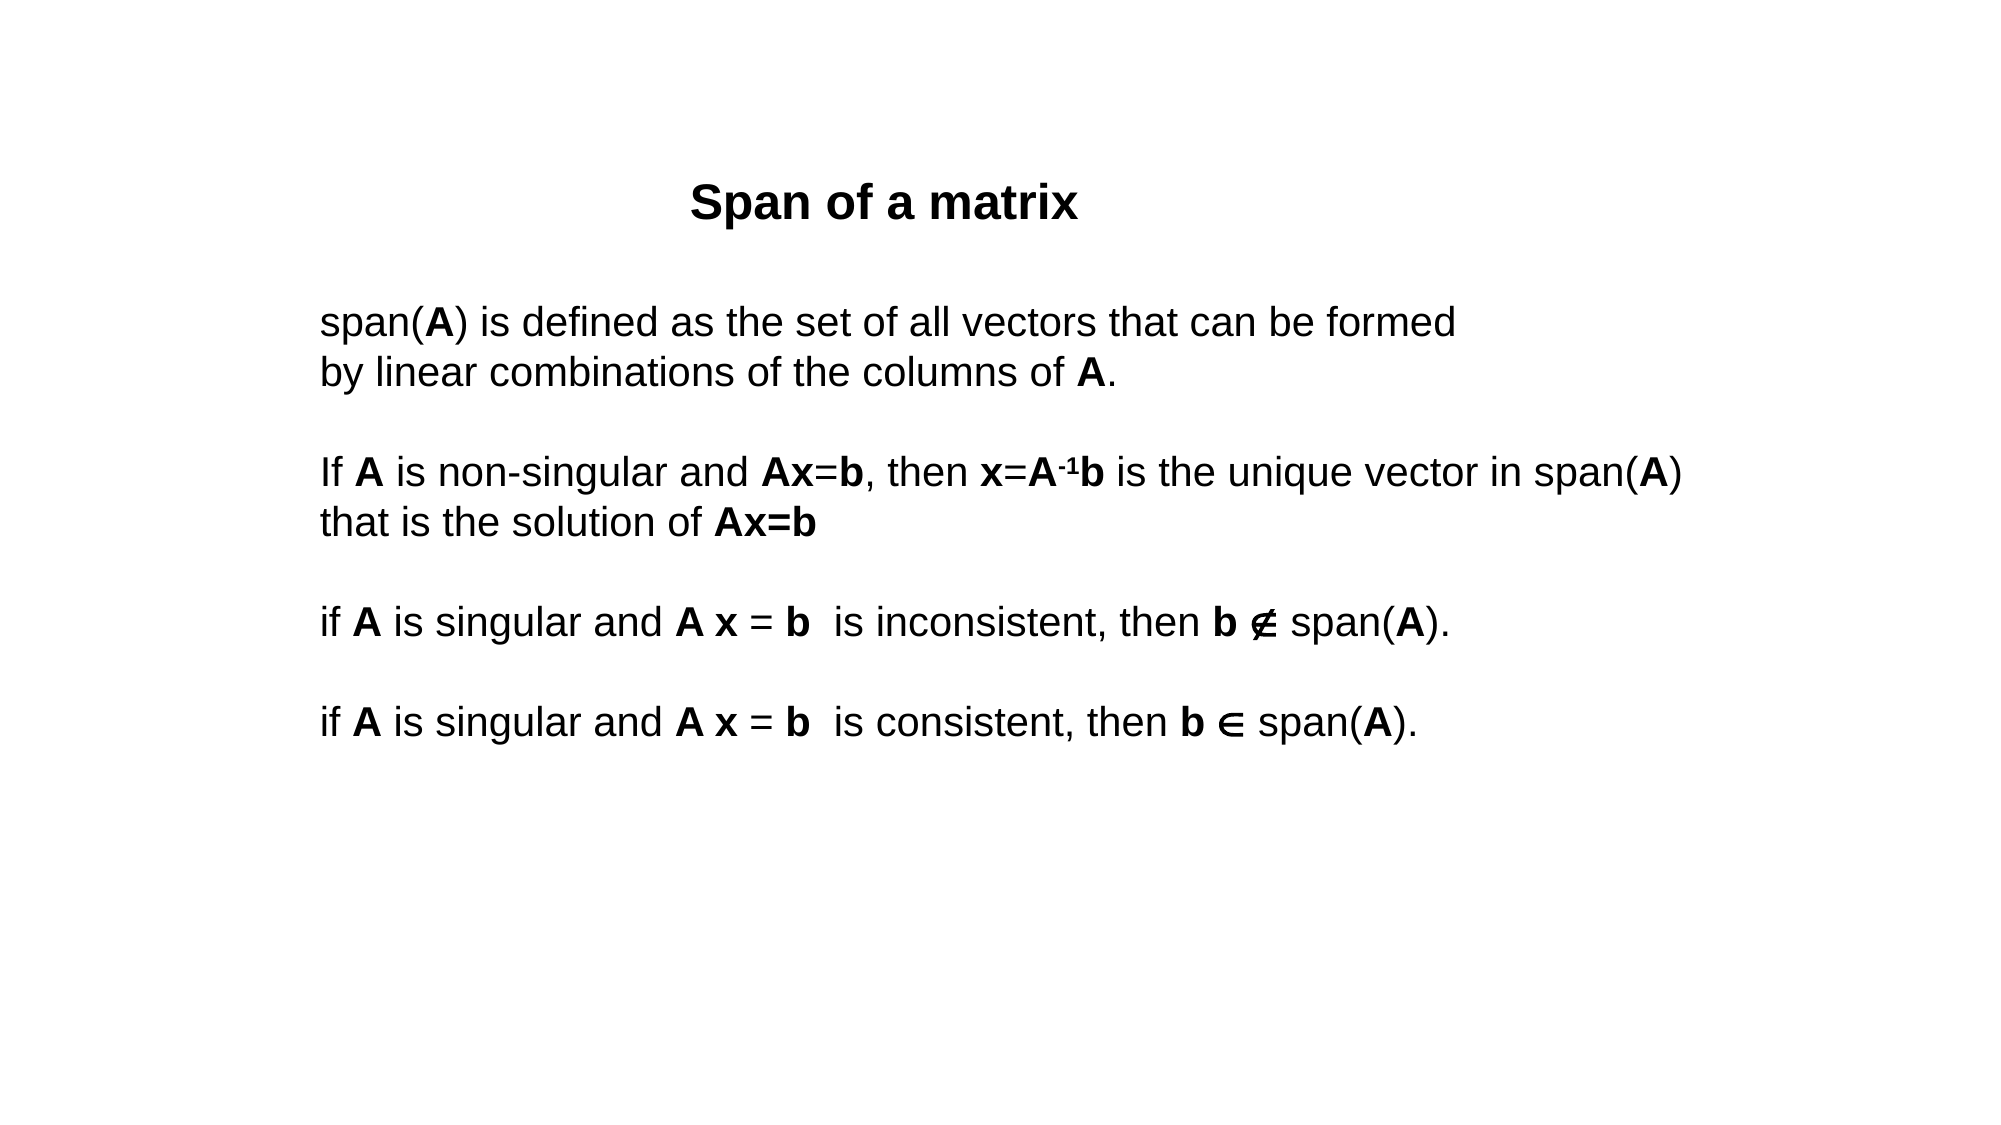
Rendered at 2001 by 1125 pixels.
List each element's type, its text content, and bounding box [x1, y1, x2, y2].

text_box span(A) is defined as the set of all vectors that can be formed by linear combinations of the columns of A. If A is non-singular and Ax=b, then x=A-1b is the unique vector in span(A) that is the solution of Ax=b if A is singular and A x = b is inconsistent, then b  span(A). if A is singular and A x = b is consistent, then b  span(A). [305, 287, 1710, 753]
text_box Span of a matrix [675, 162, 1094, 238]
